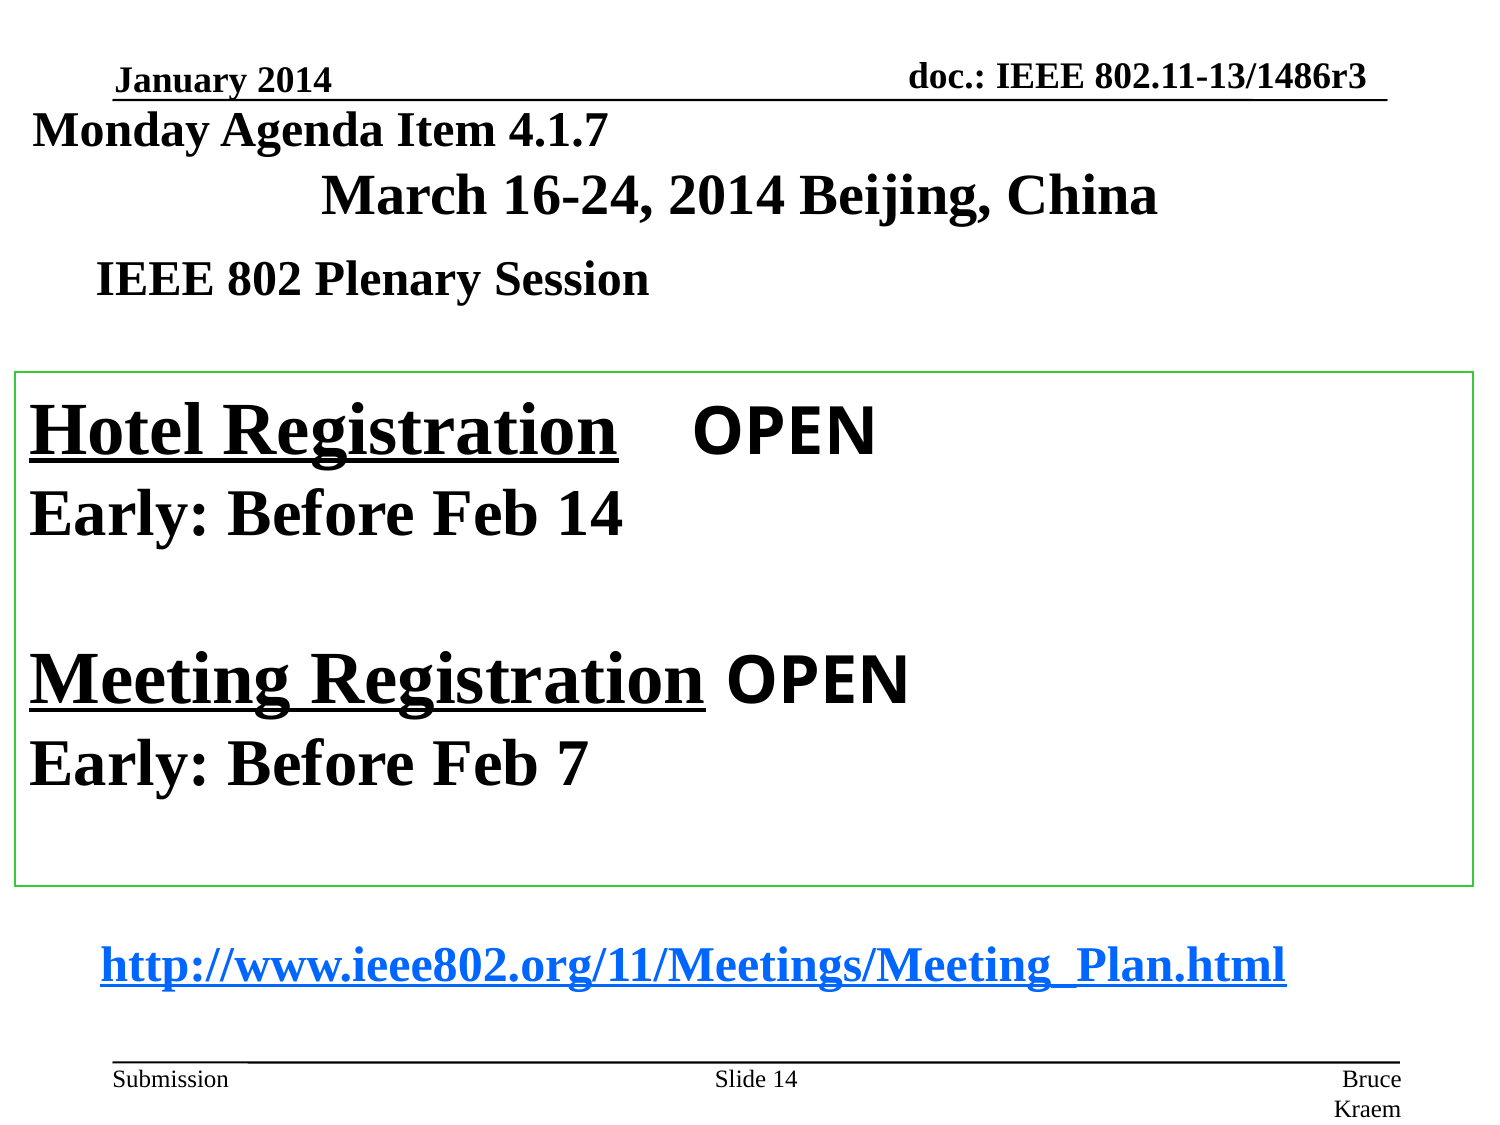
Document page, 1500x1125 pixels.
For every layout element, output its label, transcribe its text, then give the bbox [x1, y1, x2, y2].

text_box http://www.ieee802.org/11/Meetings/Meeting_Plan.html [85, 923, 1302, 999]
footer Bruce Kraemer, Marvell [1325, 1062, 1402, 1093]
text_box Hotel Registration OPEN Early: Before Feb 14 Meeting Registration OPEN Early: Before Feb 7 [14, 371, 1473, 887]
text_box IEEE 802 Plenary Session [80, 238, 1434, 371]
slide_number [114, 54, 366, 88]
text_box Monday Agenda Item 4.1.7 [17, 88, 624, 164]
slide_number Slide 14 [714, 1062, 798, 1093]
title March 16-24, 2014 Beijing, China [80, 143, 1401, 238]
